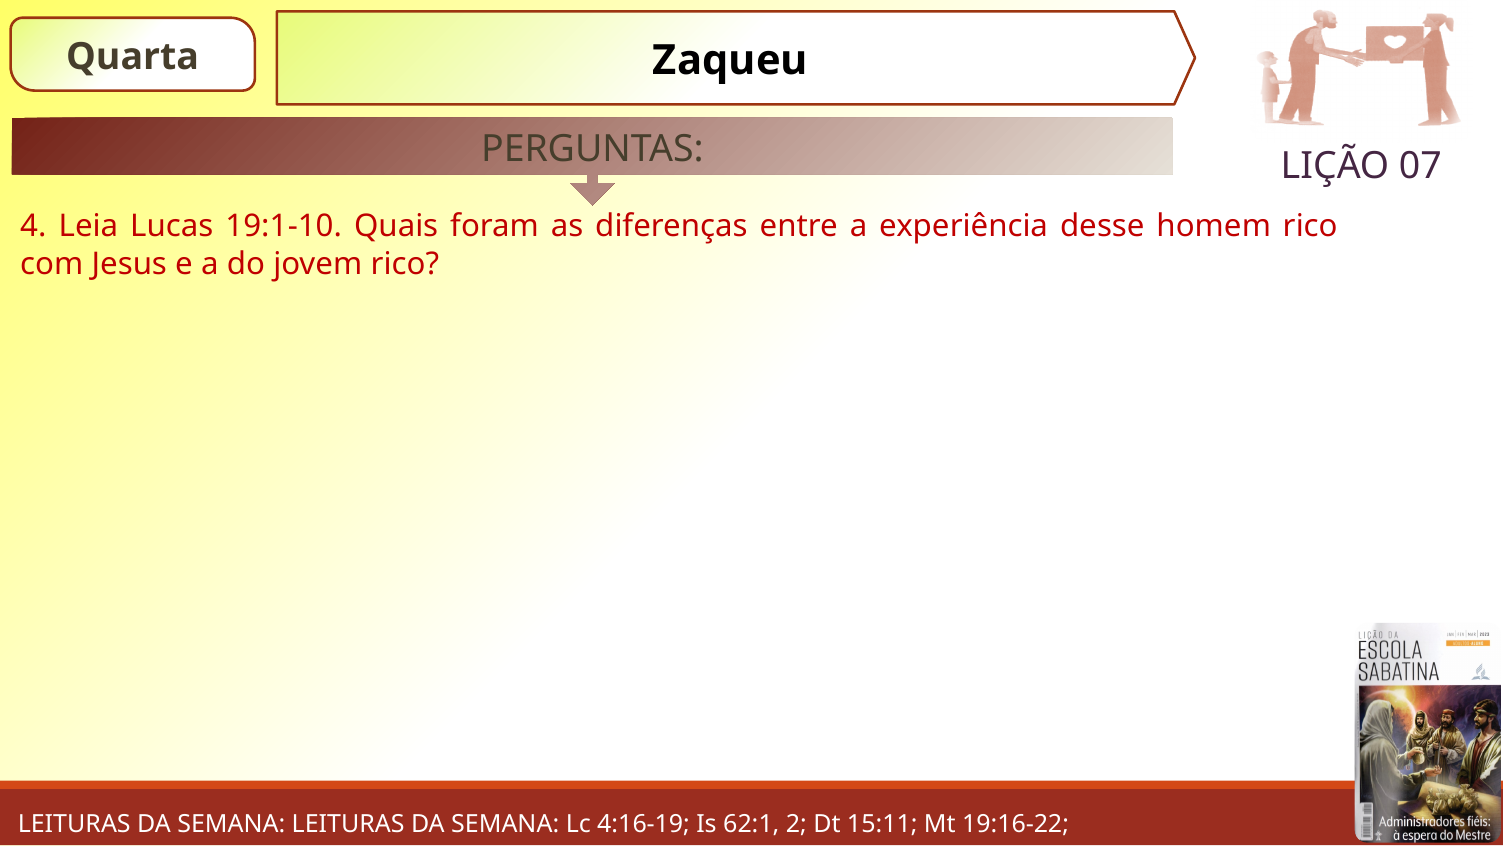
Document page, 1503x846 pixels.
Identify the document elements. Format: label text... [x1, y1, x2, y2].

text_box LIÇÃO 07 [1265, 153, 1458, 194]
text_box Quarta [9, 16, 257, 92]
picture [1354, 622, 1502, 844]
text_box LEITURAS DA SEMANA: LEITURAS DA SEMANA: Lc 4:16-19; Is 62:1, 2; Dt 15:11; Mt 19:16-22; [3, 799, 1352, 845]
text_box Zaqueu [275, 10, 1197, 106]
text_box PERGUNTAS: [10, 116, 1174, 207]
text_box 4. Leia Lucas 19:1-10. Quais foram as diferenças entre a experiência desse homem rico com Jesus e a do jovem rico? [5, 198, 1355, 663]
picture [1248, 0, 1474, 145]
